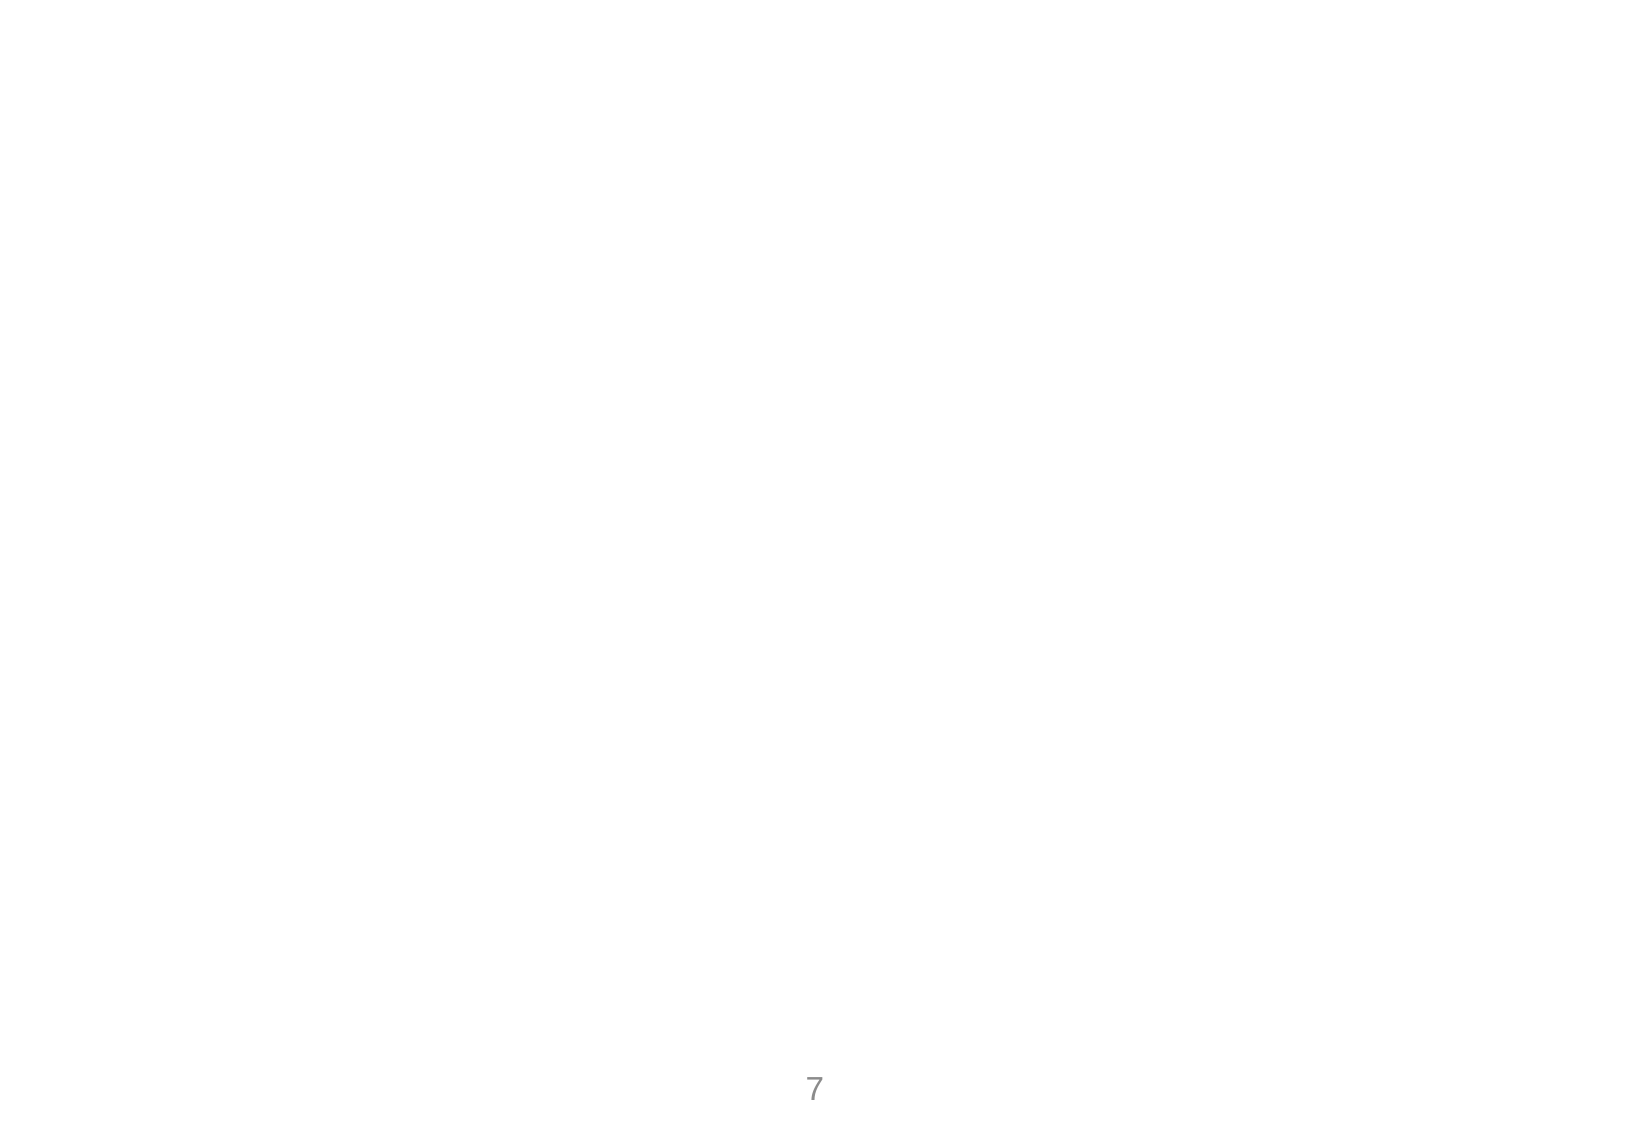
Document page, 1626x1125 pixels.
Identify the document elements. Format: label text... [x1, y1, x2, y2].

slide_number 7 [631, 1057, 998, 1117]
